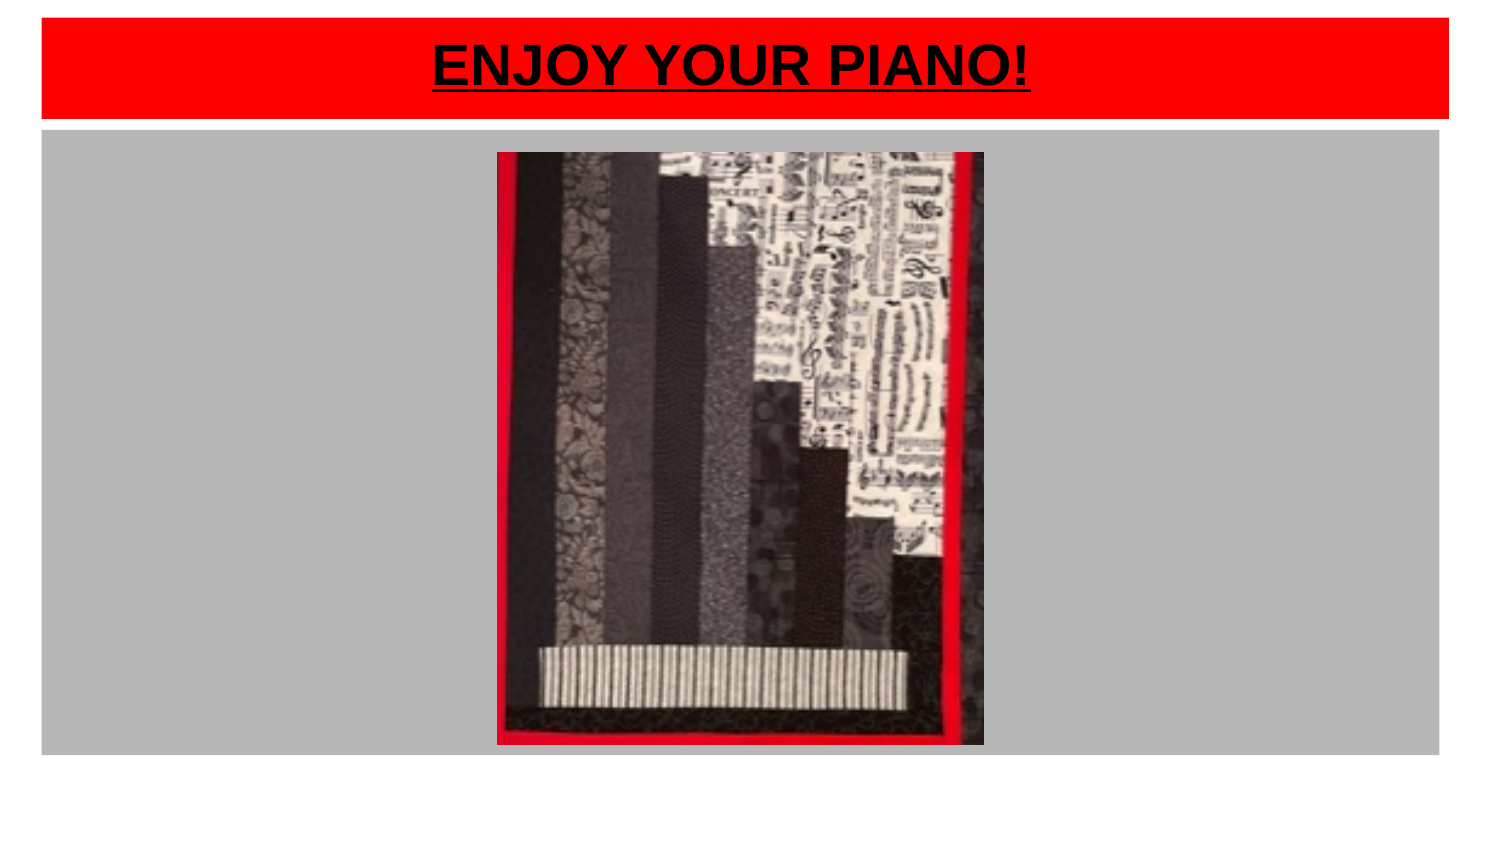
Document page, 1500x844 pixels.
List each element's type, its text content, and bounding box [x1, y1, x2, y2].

title ENJOY YOUR PIANO! [41, 17, 1449, 119]
picture [496, 151, 985, 745]
list [41, 129, 1440, 756]
